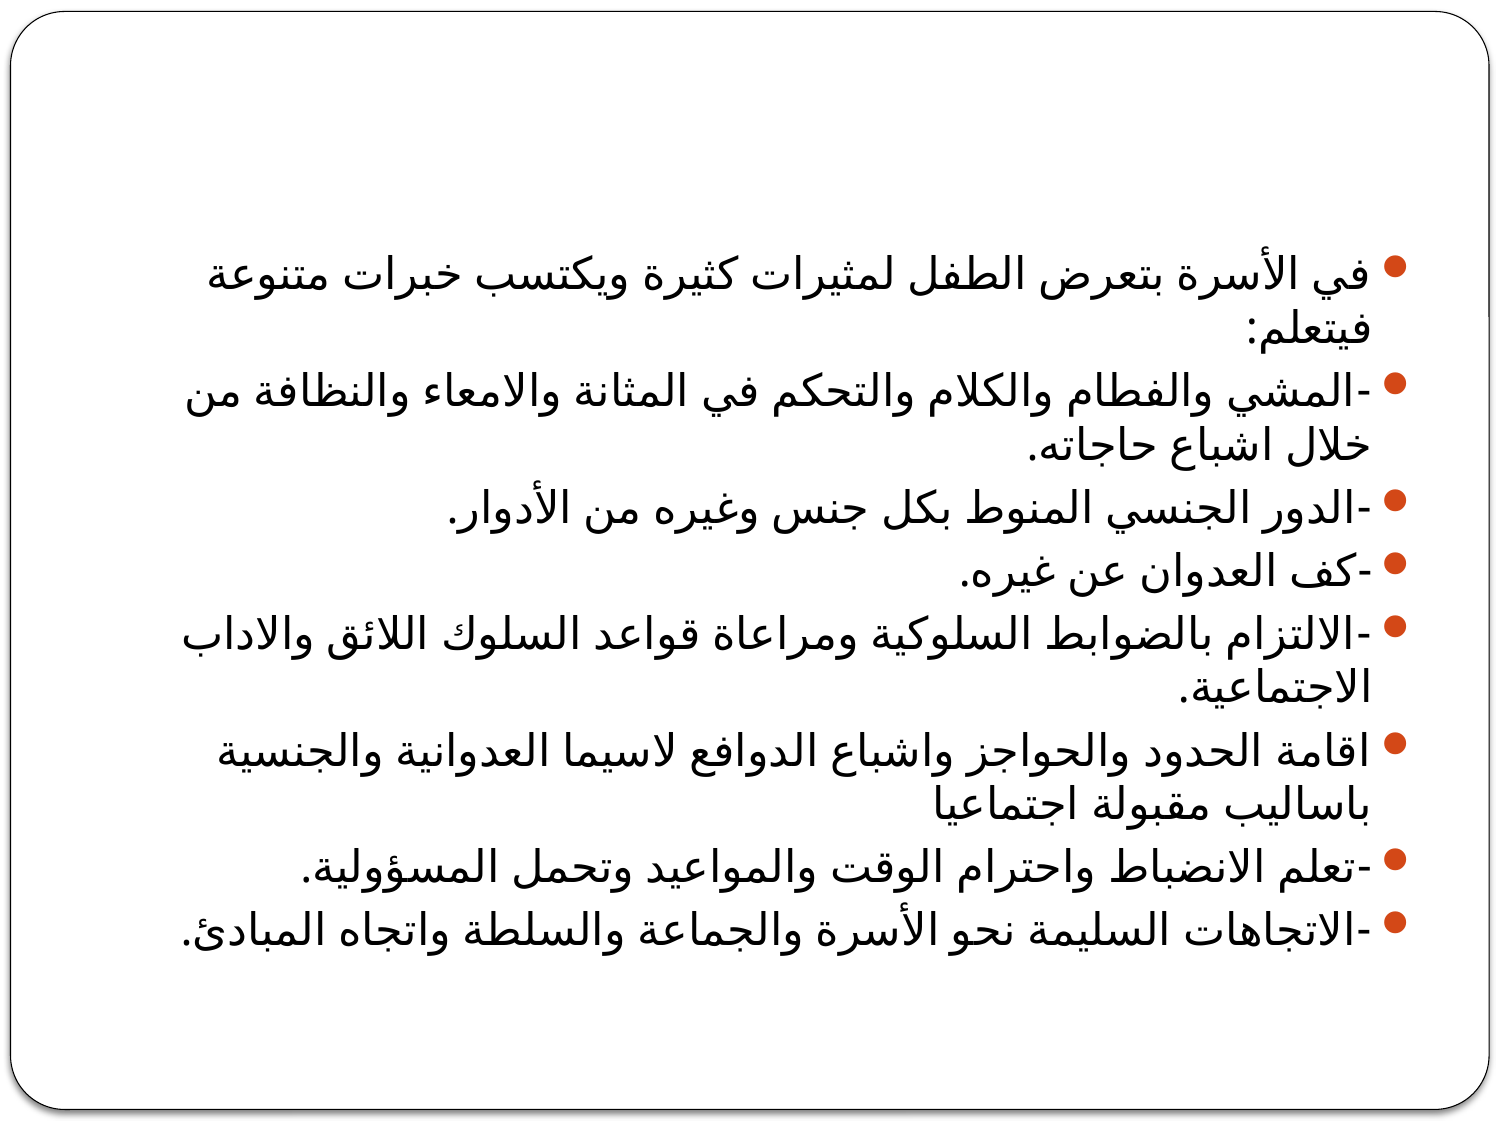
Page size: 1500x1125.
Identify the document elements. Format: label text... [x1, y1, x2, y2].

list في الأسرة بتعرض الطفل لمثيرات كثيرة ويكتسب خبرات متنوعة فيتعلم: -المشي والفطام والكلام والتحكم في المثانة والامعاء والنظافة من خلال اشباع حاجاته. -الدور الجنسي المنوط بكل جنس وغيره من الأدوار. -كف العدوان عن غيره. -الالتزام بالضوابط السلوكية ومراعاة قواعد السلوك اللائق والاداب الاجتماعية. اقامة الحدود والحواجز واشباع الدوافع لاسيما العدوانية والجنسية باساليب مقبولة اجتماعيا -تعلم الانضباط واحترام الوقت والمواعيد وتحمل المسؤولية. -الاتجاهات السليمة نحو الأسرة والجماعة والسلطة واتجاه المبادئ. [150, 237, 1425, 988]
